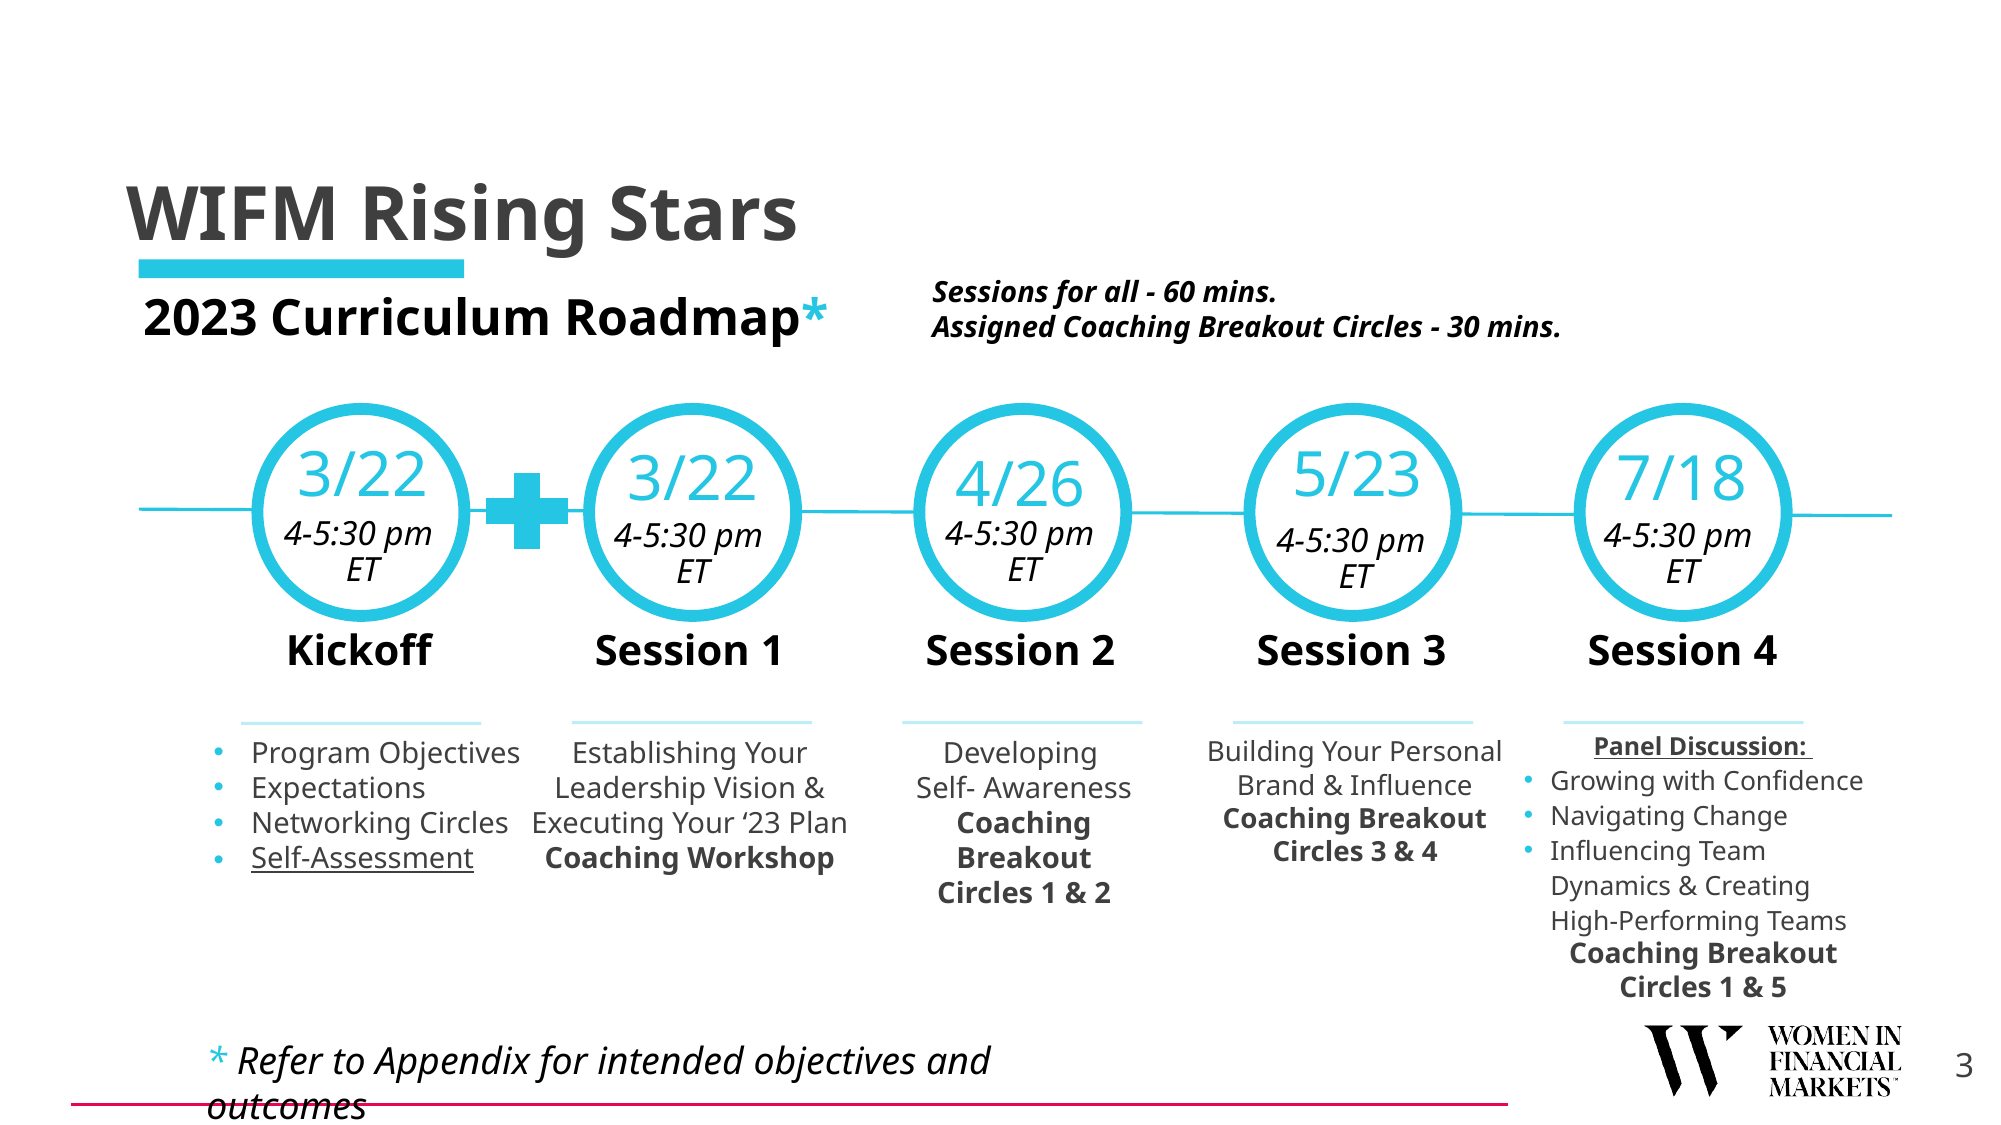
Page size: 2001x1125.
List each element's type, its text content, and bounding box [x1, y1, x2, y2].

text_box 3 [1929, 1045, 2000, 1116]
text_box 4-5:30 pm ET [260, 509, 466, 553]
list Kickoff [211, 629, 507, 726]
list 3/22 [268, 419, 459, 509]
list 4/26 [917, 422, 1124, 520]
picture [1644, 1025, 1902, 1097]
list 3/22 [578, 413, 808, 514]
list Session 4 [1534, 629, 1831, 726]
slide_number [1478, 734, 1929, 760]
text_box [486, 474, 568, 548]
list Building Your Personal Brand & Influence Coaching Breakout Circles 3 & 4 [1203, 734, 1507, 894]
list Developing Self- Awareness Coaching Breakout Circles 1 & 2 [886, 734, 1162, 923]
list Program Objectives Expectations Networking Circles Self-Assessment [213, 734, 519, 923]
list 7/18 [1578, 416, 1786, 514]
text_box 4-5:30 pm ET [1579, 511, 1786, 555]
title WIFM Rising Stars [126, 92, 1715, 257]
text_box 4-5:30 pm ET [590, 511, 796, 555]
list Establishing Your Leadership Vision & Executing Your ‘23 Plan Coaching Workshop [519, 734, 860, 923]
list Session 3 [1203, 629, 1500, 726]
text_box * Refer to Appendix for intended objectives and outcomes [191, 1029, 1157, 1125]
text_box 4-5:30 pm ET [1252, 516, 1459, 560]
list Session 2 [873, 629, 1169, 726]
list 5/23 [1242, 433, 1473, 510]
text_box 4-5:30 pm ET [921, 509, 1127, 553]
text_box Sessions for all - 60 mins. Assigned Coaching Breakout Circles - 30 mins. [917, 266, 1910, 351]
text_box 2023 Curriculum Roadmap* [128, 277, 1006, 353]
list Panel Discussion: Growing with Confidence Navigating Change Influencing Team Dynamics & Creating High-Performing Teams Coaching Breakout Circles 1 & 5 [1523, 760, 1883, 1009]
list Session 1 [542, 629, 838, 726]
